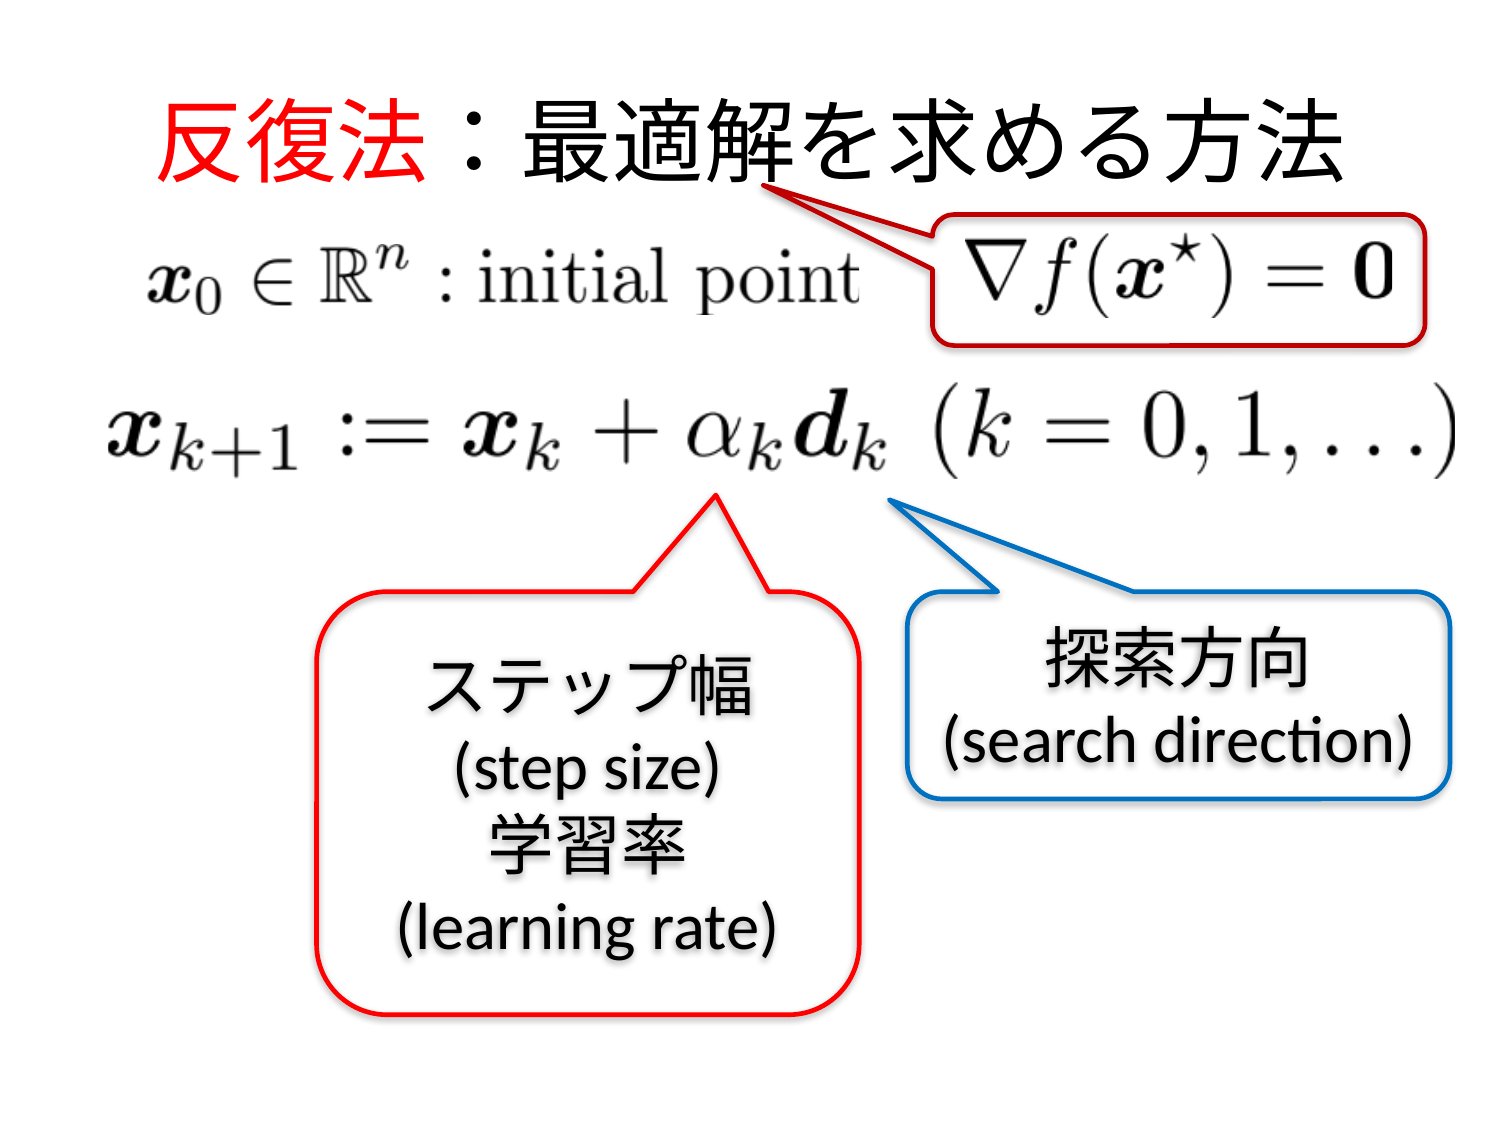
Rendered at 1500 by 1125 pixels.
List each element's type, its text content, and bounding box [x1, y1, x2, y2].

title 反復法：最適解を求める方法 [75, 45, 1425, 233]
text_box 探索方向 (search direction) [888, 499, 1451, 800]
text_box ステップ幅 (step size) 学習率 (learning rate) [315, 494, 860, 1016]
picture [107, 381, 1456, 479]
picture [146, 243, 860, 316]
picture [964, 232, 1393, 319]
text_box [762, 184, 1426, 347]
